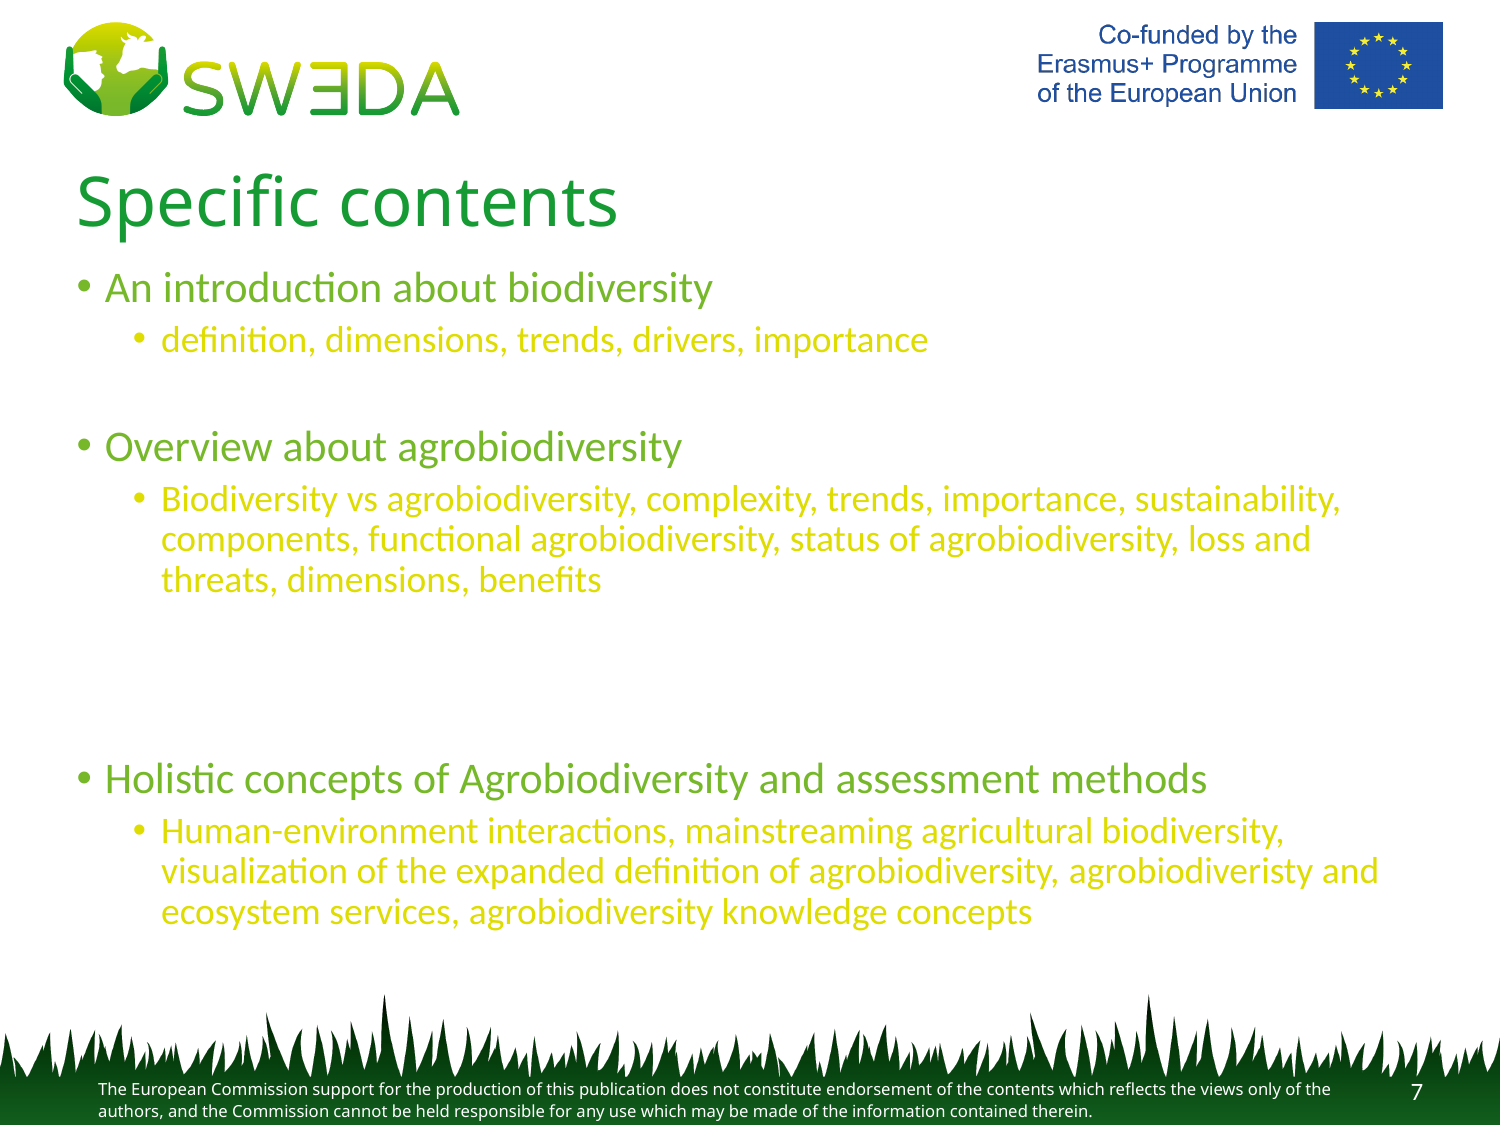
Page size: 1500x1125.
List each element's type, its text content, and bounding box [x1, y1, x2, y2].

picture [1038, 22, 1443, 109]
title Specific contents [61, 131, 1439, 257]
picture [0, 867, 1500, 1125]
picture [50, 19, 462, 118]
slide_number 7 [1358, 1060, 1439, 1120]
list An introduction about biodiversity definition, dimensions, trends, drivers, importance Overview about agrobiodiversity Biodiversity vs agrobiodiversity, complexity, trends, importance, sustainability, components, functional agrobiodiversity, status of agrobiodiversity, loss and threats, dimensions, benefits Holistic concepts of Agrobiodiversity and assessment methods Human-environment interactions, mainstreaming agricultural biodiversity, visualization of the expanded definition of agrobiodiversity, agrobiodiveristy and ecosystem services, agrobiodiversity knowledge concepts [61, 257, 1439, 1002]
